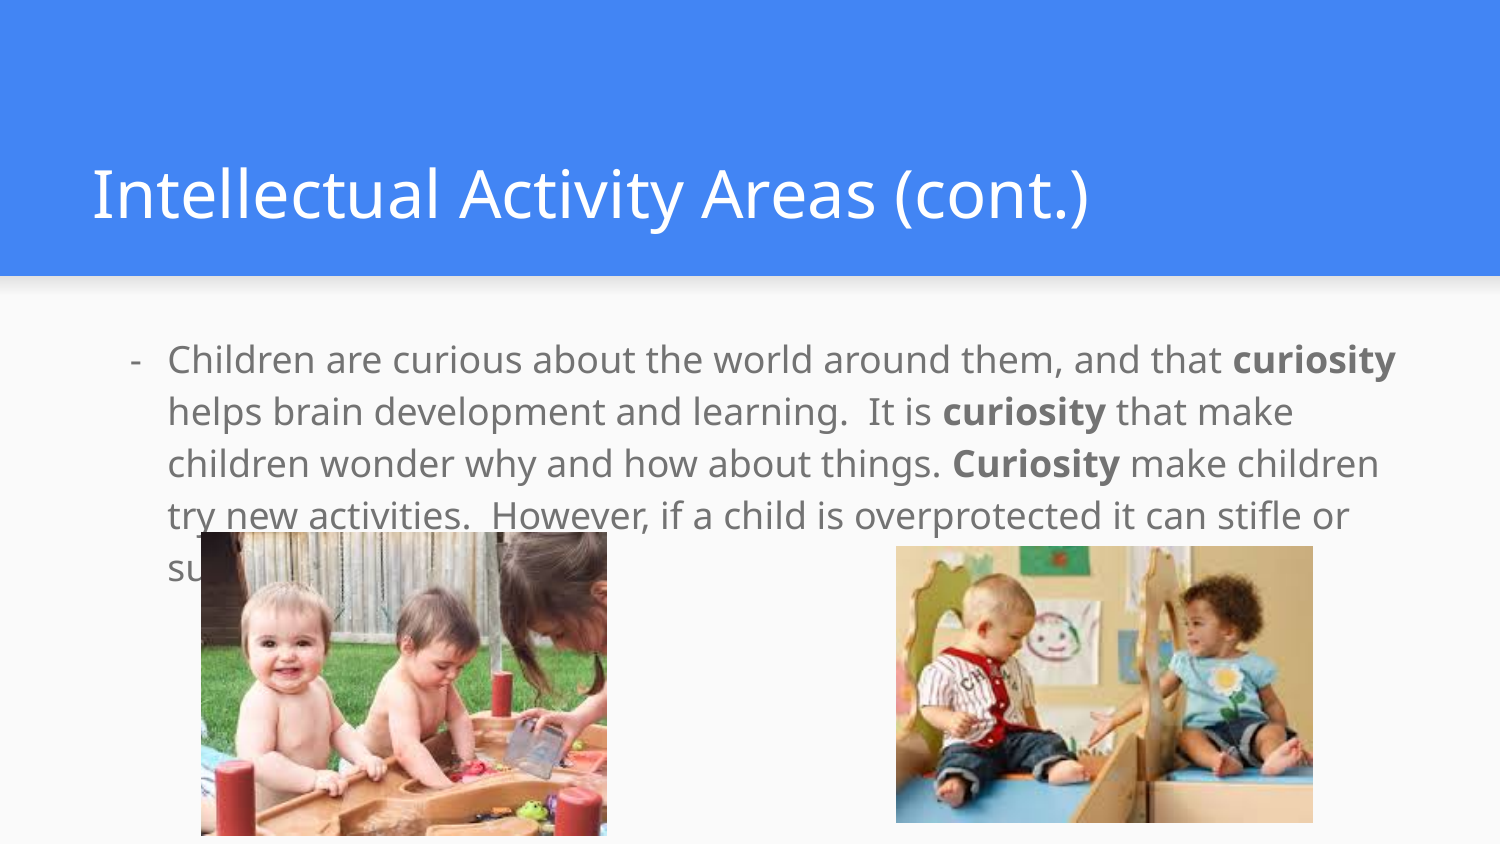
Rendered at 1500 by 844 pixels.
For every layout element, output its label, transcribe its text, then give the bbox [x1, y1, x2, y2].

title Intellectual Activity Areas (cont.) [77, 121, 1427, 248]
picture [895, 545, 1313, 823]
list Children are curious about the world around them, and that curiosity helps brain development and learning. It is curiosity that make children wonder why and how about things. Curiosity make children try new activities. However, if a child is overprotected it can stifle or suppress curiosity. [77, 314, 1427, 760]
picture [201, 532, 607, 837]
